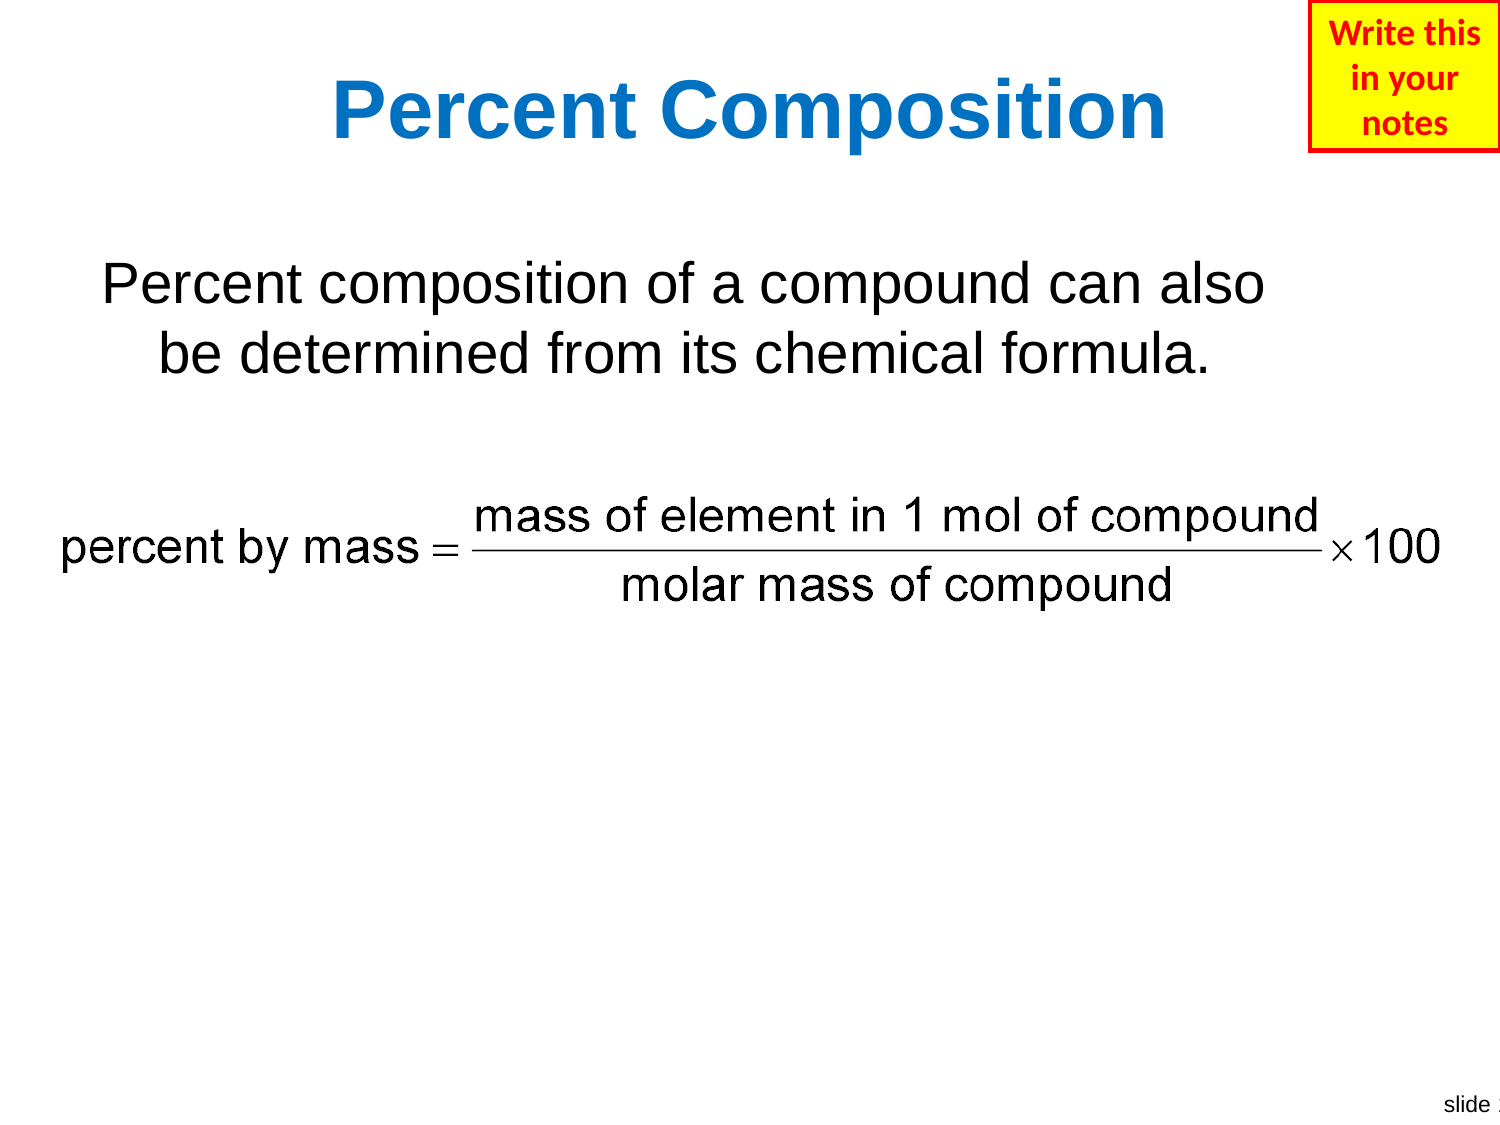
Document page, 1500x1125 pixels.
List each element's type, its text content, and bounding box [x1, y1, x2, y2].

picture [54, 485, 1451, 619]
text_box Write this in your notes [1309, 0, 1500, 151]
text_box Percent composition of a compound can also be determined from its chemical formula. [86, 238, 1363, 393]
title Percent Composition [29, 45, 1471, 166]
